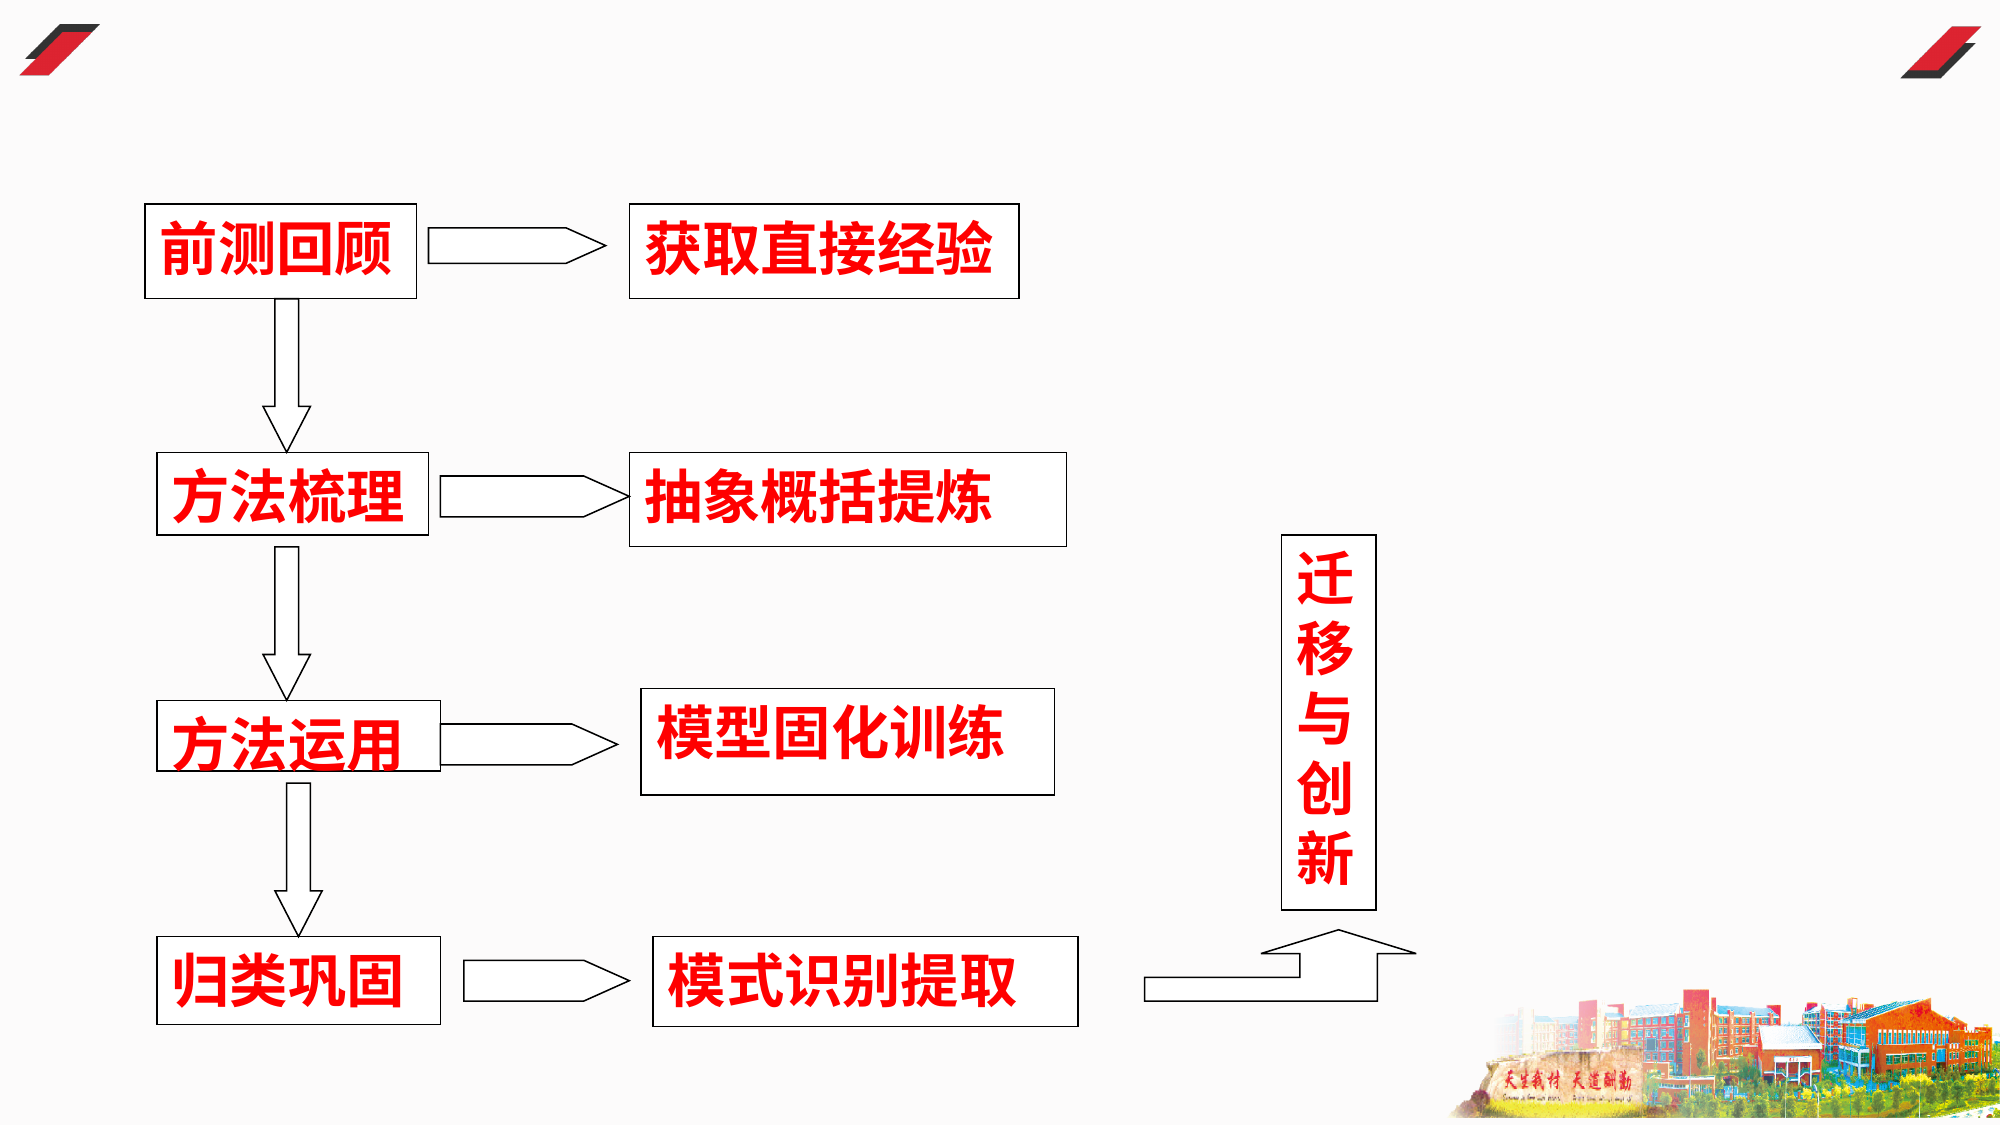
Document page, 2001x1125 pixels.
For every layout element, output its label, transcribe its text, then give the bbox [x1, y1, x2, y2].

picture [1881, 0, 2000, 101]
text_box 方法梳理 [156, 452, 429, 535]
picture [1443, 967, 2000, 1118]
text_box [263, 298, 311, 453]
text_box [440, 475, 630, 517]
text_box 模式识别提取 [652, 936, 1079, 1027]
text_box 归类巩固 [156, 936, 441, 1025]
text_box 抽象概括提炼 [629, 452, 1067, 547]
text_box [440, 724, 618, 765]
text_box 前测回顾 [145, 204, 417, 299]
text_box 模型固化训练 [641, 688, 1055, 795]
text_box 获取直接经验 [629, 204, 1020, 299]
text_box [463, 960, 630, 1002]
text_box [1144, 929, 1417, 1002]
text_box 迁移与创新 [1281, 534, 1376, 910]
text_box [263, 546, 311, 701]
text_box 方法运用 [156, 700, 441, 772]
picture [0, 0, 119, 100]
text_box [274, 783, 323, 937]
text_box [428, 227, 606, 264]
